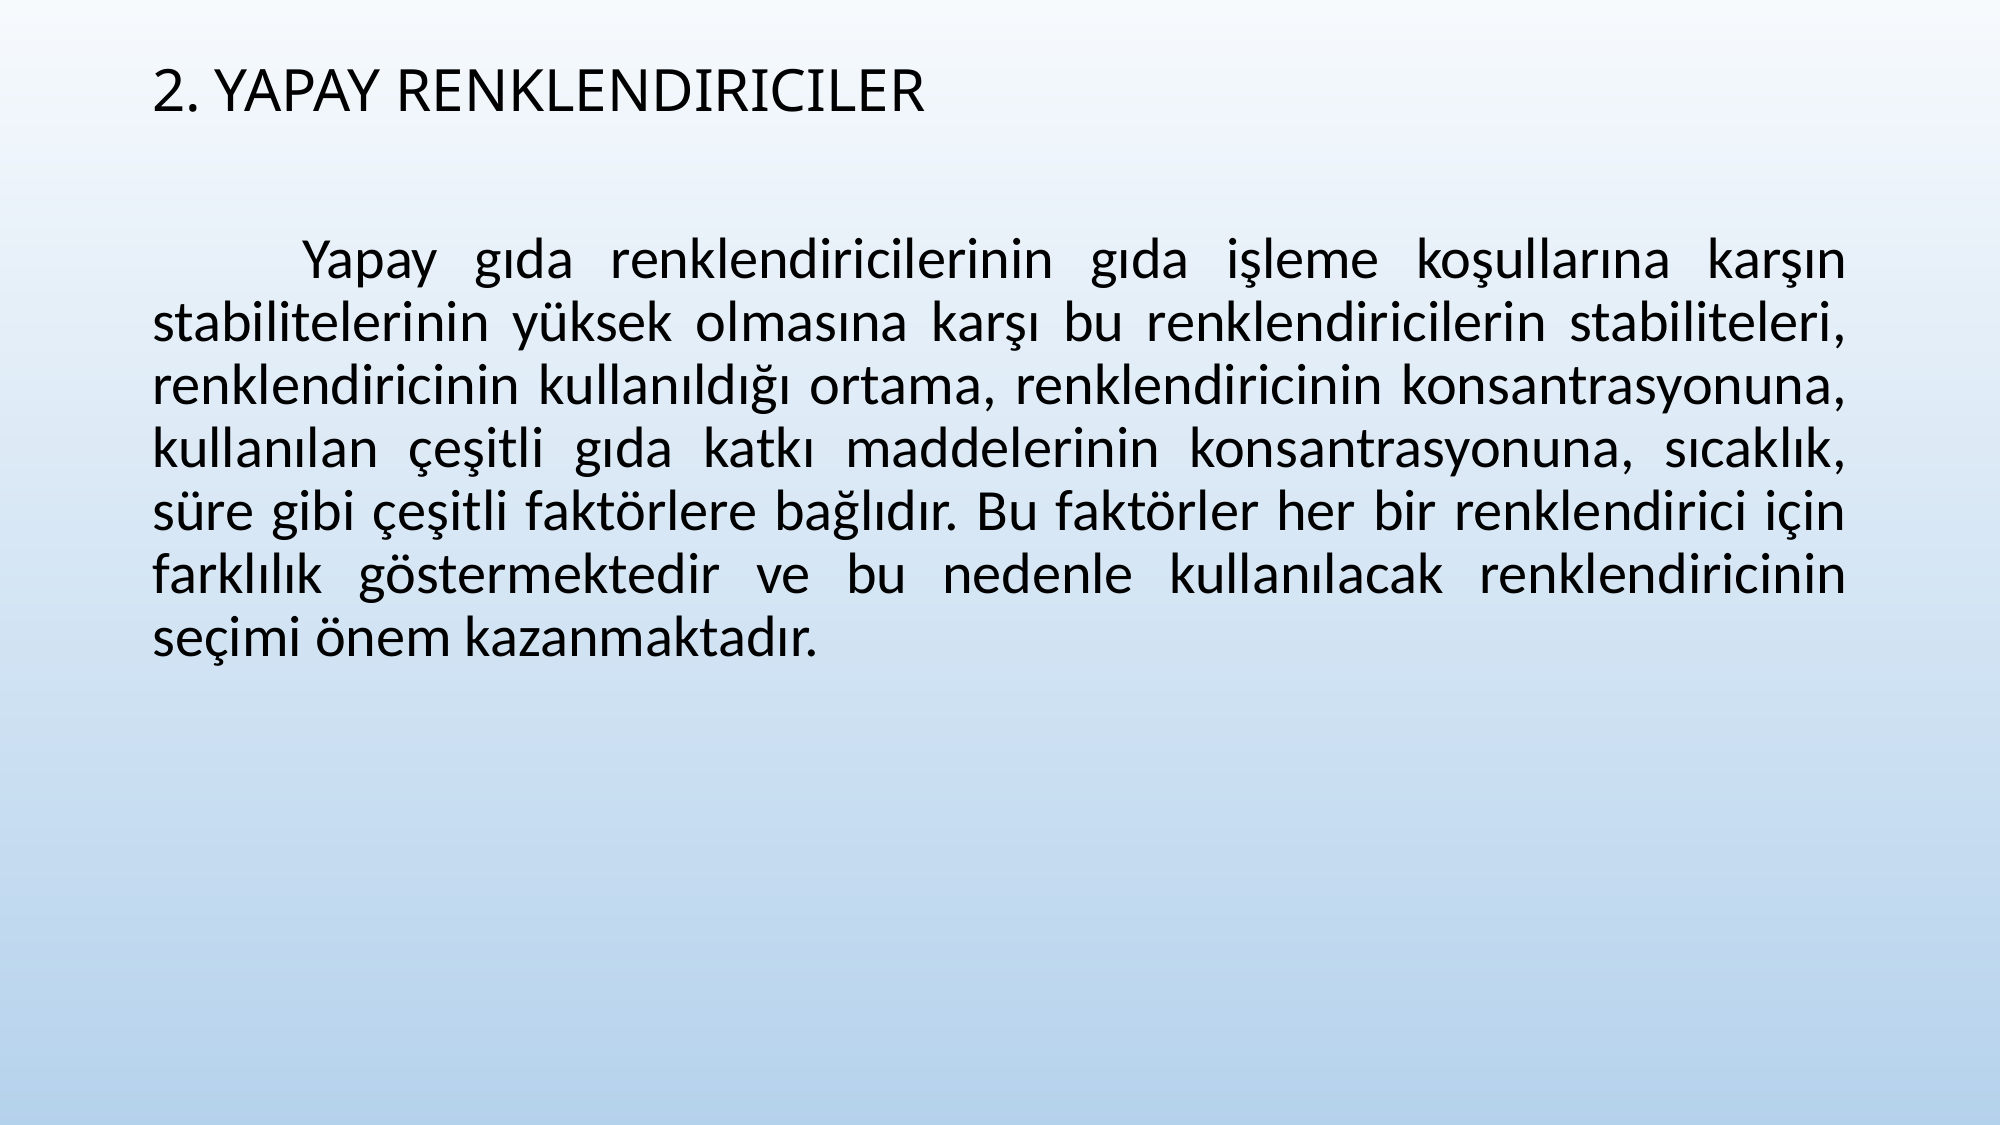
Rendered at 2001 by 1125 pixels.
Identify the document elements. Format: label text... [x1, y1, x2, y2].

list 2. YAPAY RENKLENDIRICILER Yapay gıda renklendiricilerinin gıda işleme koşullarına karşın stabilitelerinin yüksek olmasına karşı bu renklendiricilerin stabiliteleri, renklendiricinin kullanıldığı ortama, renklendiricinin konsantrasyonuna, kullanılan çeşitli gıda katkı maddelerinin konsantrasyonuna, sıcaklık, süre gibi çeşitli faktörlere bağlıdır. Bu faktörler her bir renklendirici için farklılık göstermektedir ve bu nedenle kullanılacak renklendiricinin seçimi önem kazanmaktadır. [137, 53, 1863, 1014]
